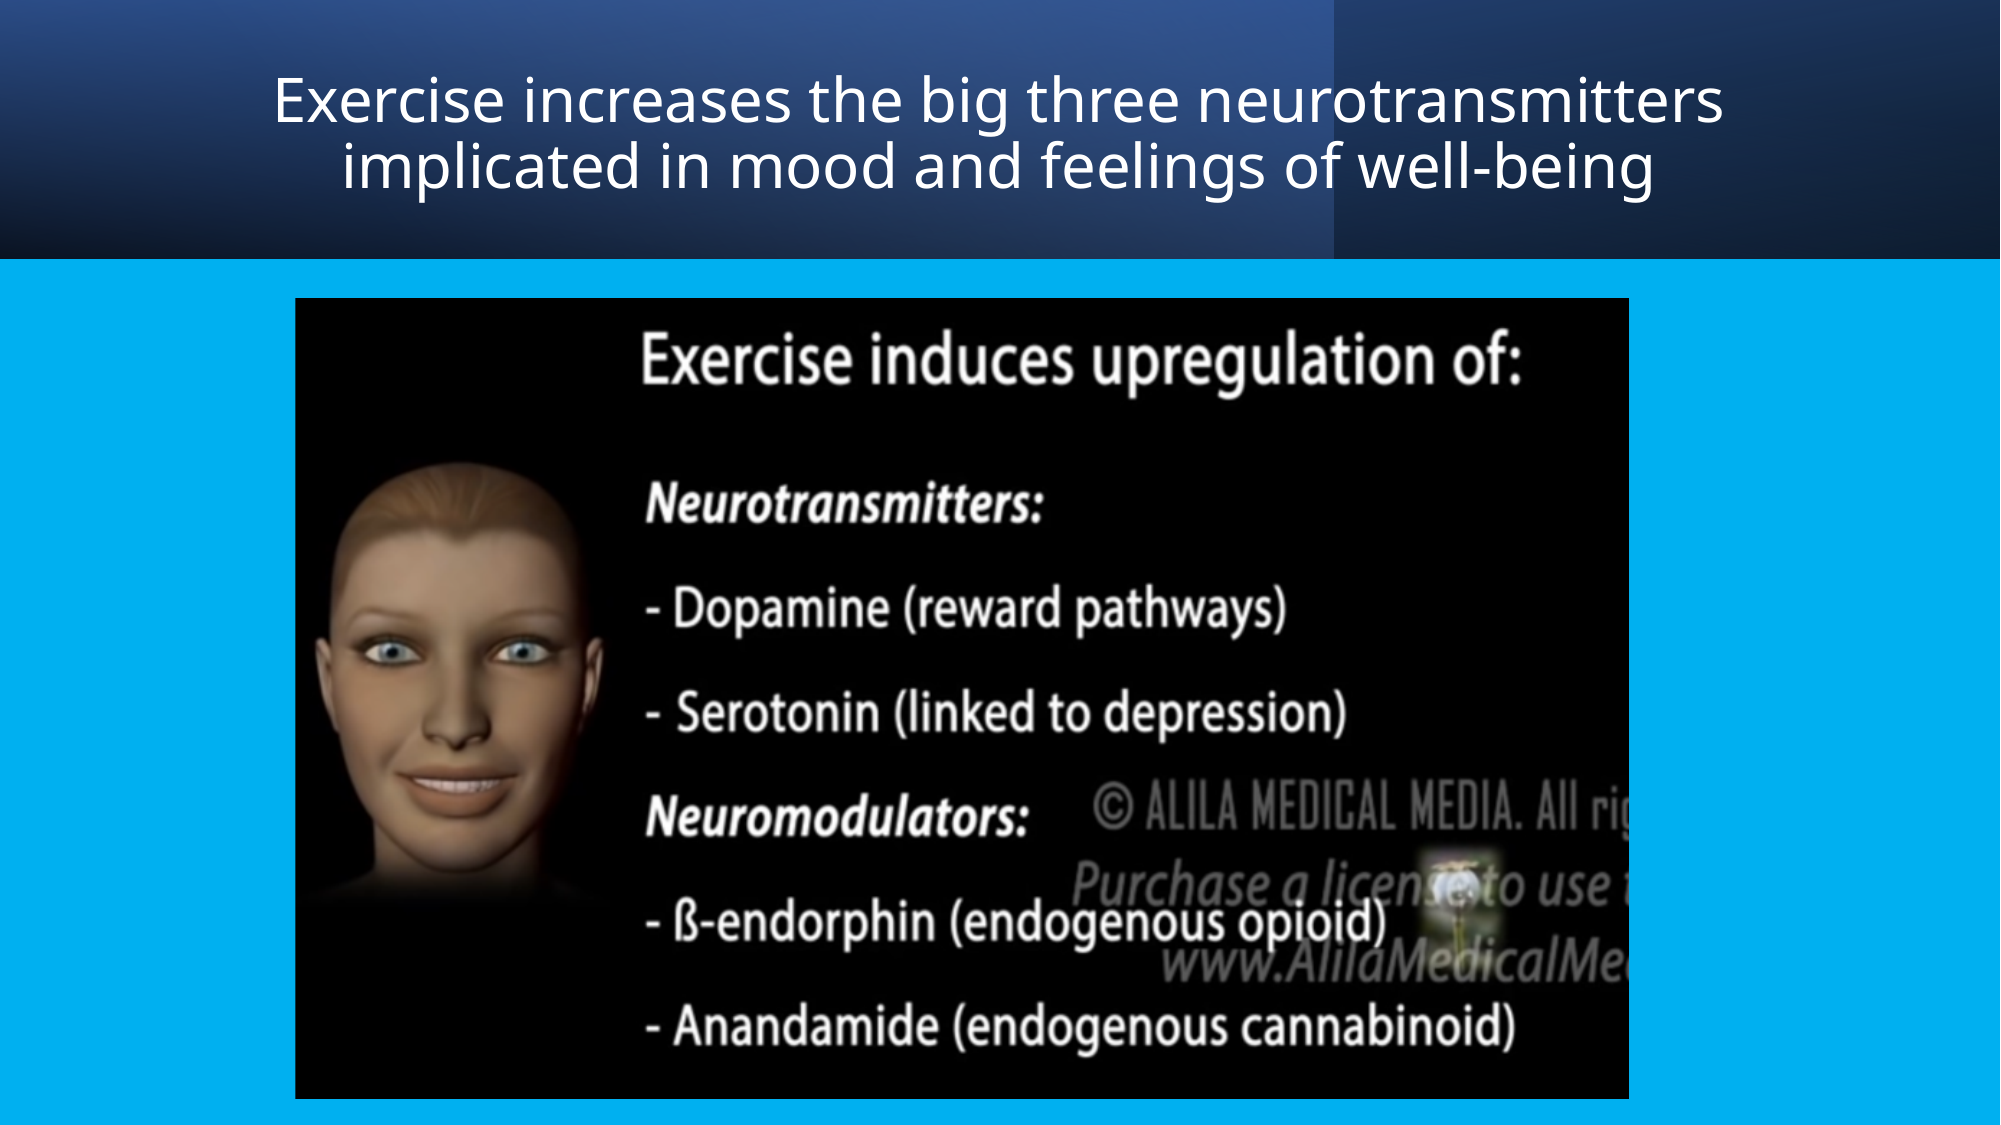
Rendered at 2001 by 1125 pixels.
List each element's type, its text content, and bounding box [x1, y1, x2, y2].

title Exercise increases the big three neurotransmitters implicated in mood and feelings of well-being [165, 40, 1834, 231]
picture [297, 299, 1628, 1098]
text_box [0, 0, 2000, 259]
text_box [0, 260, 2000, 1125]
